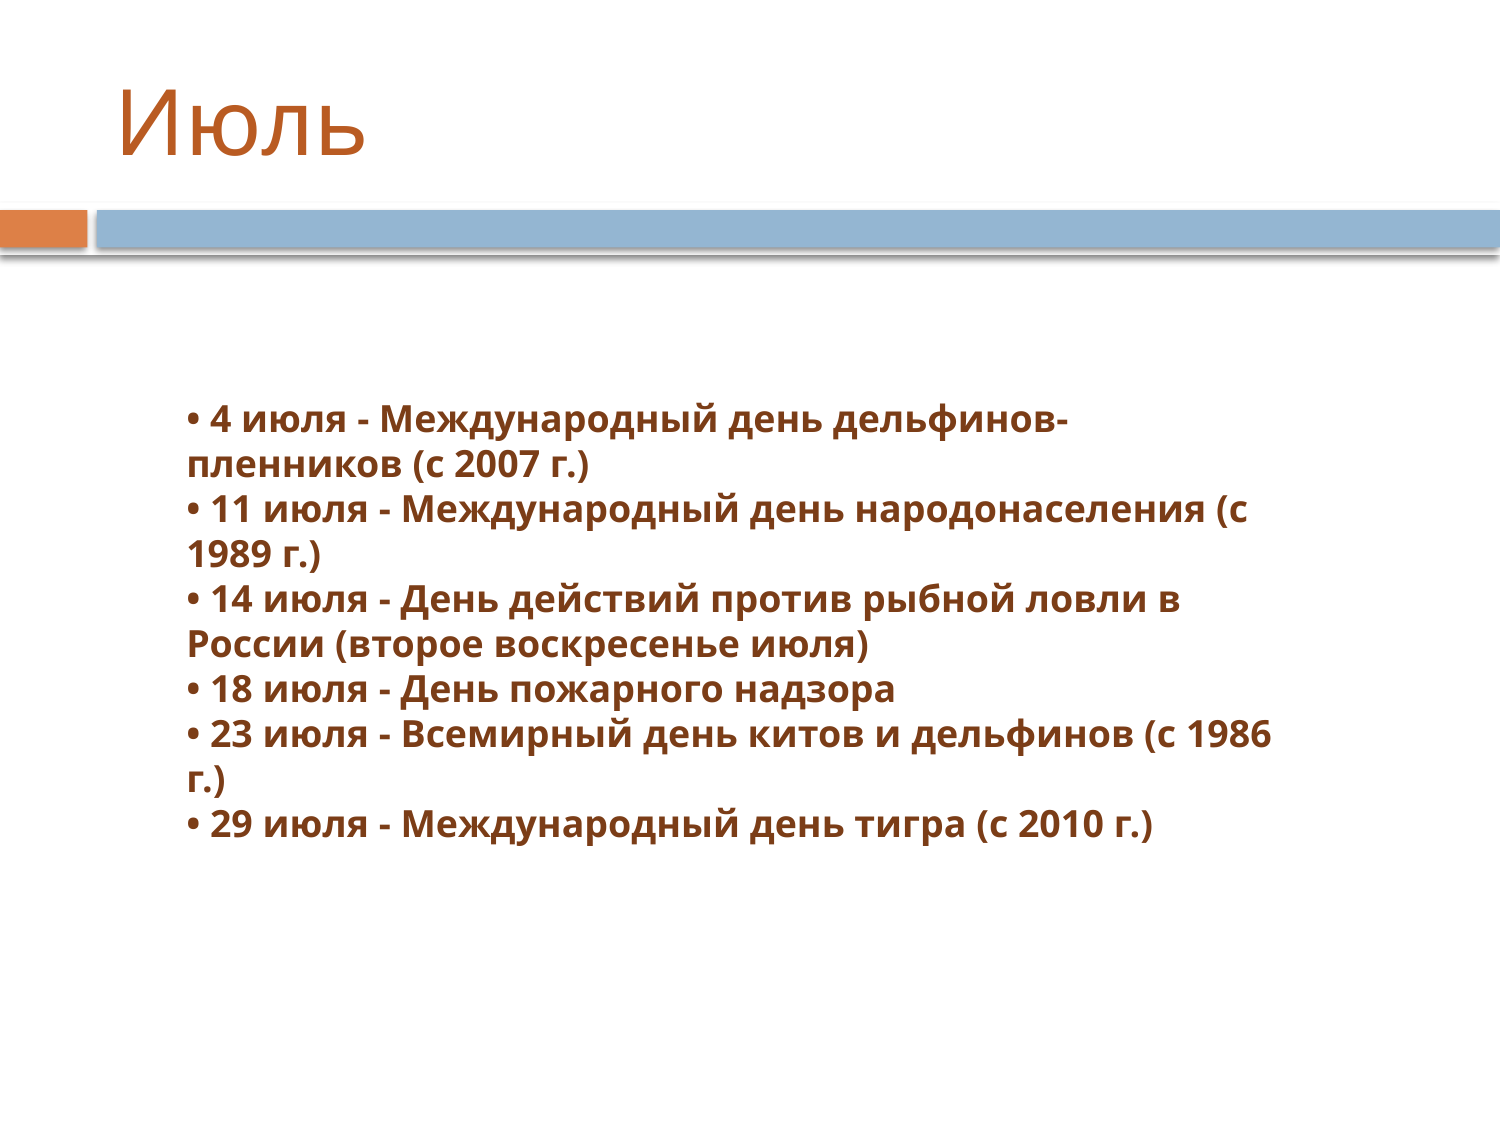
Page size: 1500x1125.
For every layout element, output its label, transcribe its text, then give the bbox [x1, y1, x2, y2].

title Июль [99, 37, 1438, 200]
text_box • 4 июля - Международный день дельфинов-пленников (с 2007 г.) • 11 июля - Международный день народонаселения (с 1989 г.) • 14 июля - День действий против рыбной ловли в России (второе воскресенье июля) • 18 июля - День пожарного надзора • 23 июля - Всемирный день китов и дельфинов (с 1986 г.) • 29 июля - Международный день тигра (с 2010 г.) [171, 387, 1300, 853]
